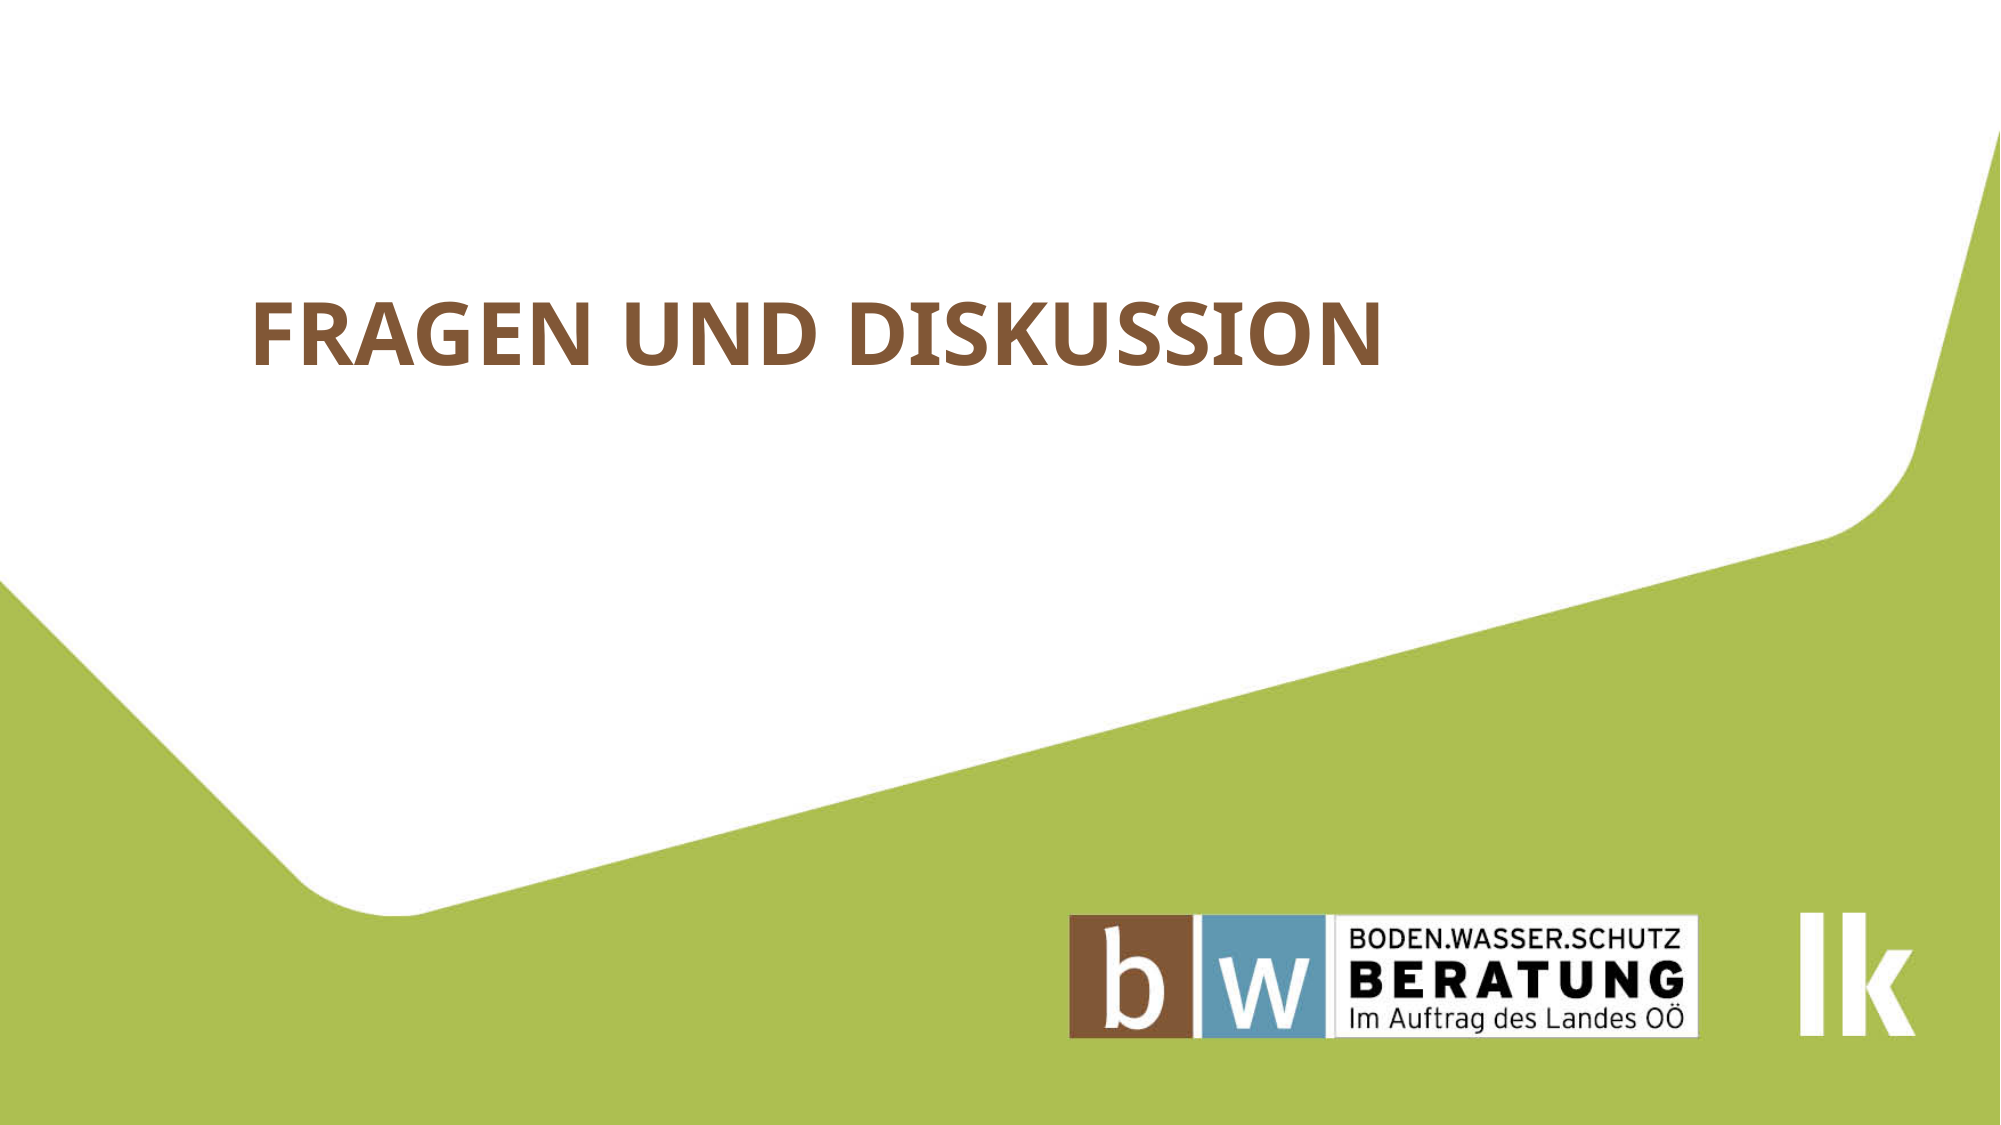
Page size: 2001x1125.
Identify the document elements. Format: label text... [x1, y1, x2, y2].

title Fragen und Diskussion [233, 0, 1733, 393]
picture [0, 0, 2000, 1125]
